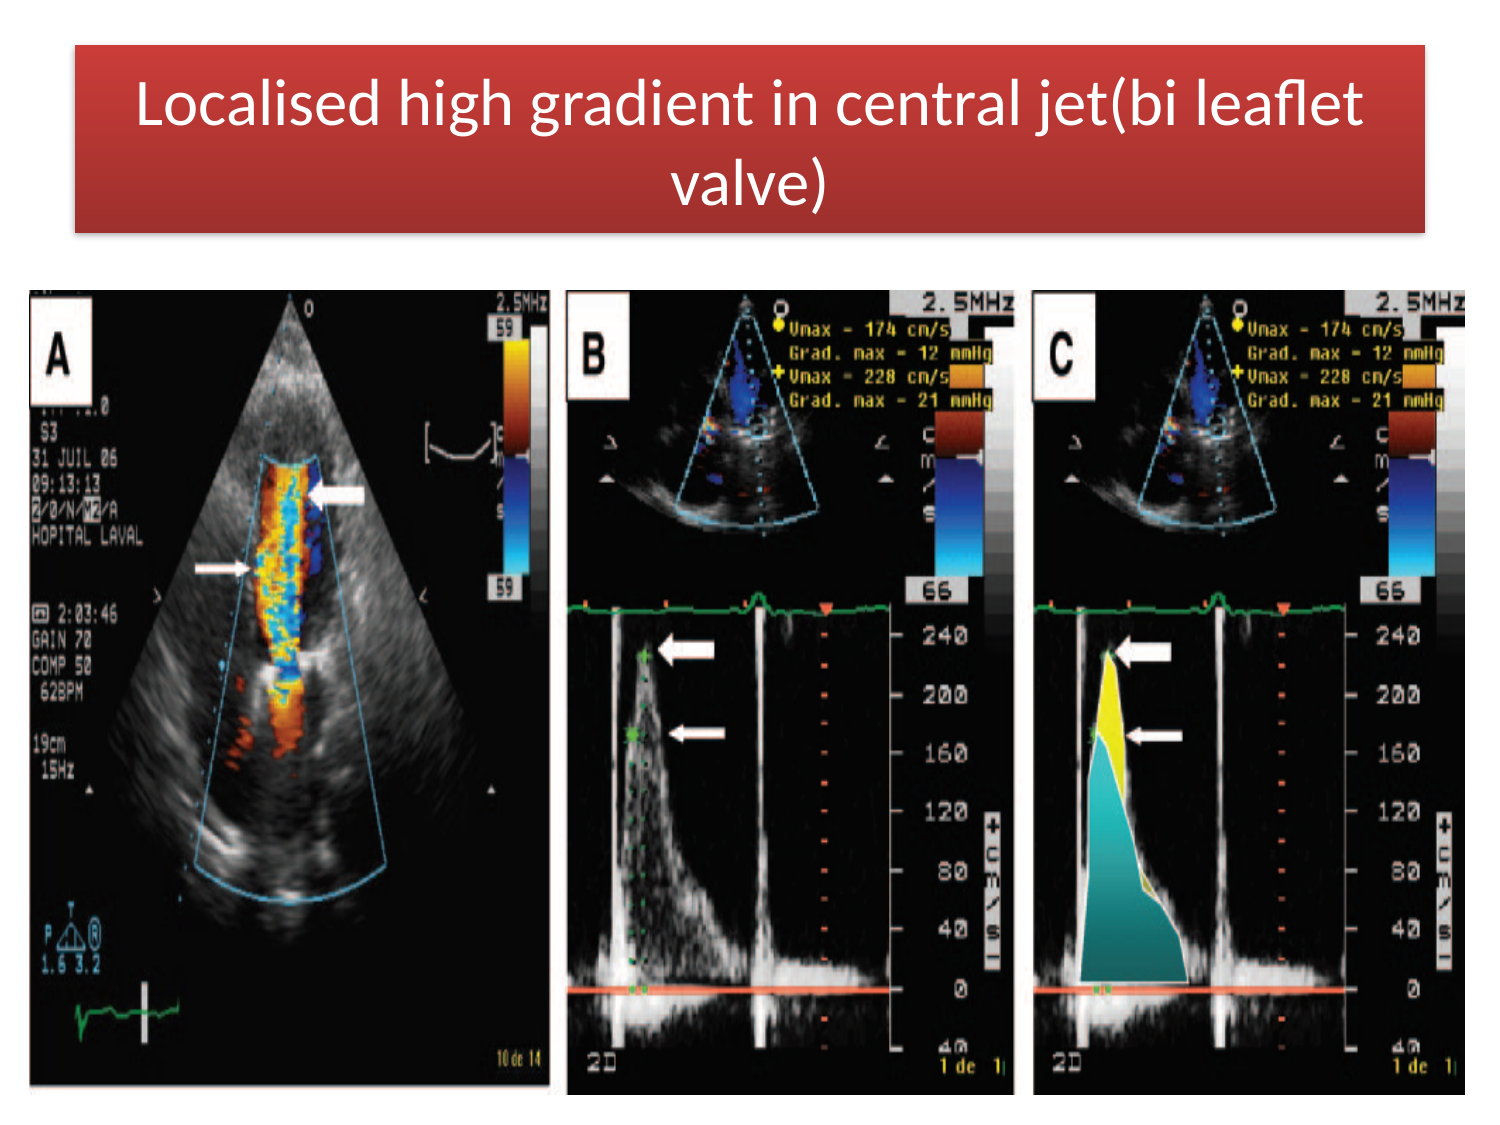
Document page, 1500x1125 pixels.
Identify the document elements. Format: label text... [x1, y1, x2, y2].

title Localised high gradient in central jet(bi leaflet valve) [75, 45, 1425, 233]
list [29, 290, 1465, 1095]
